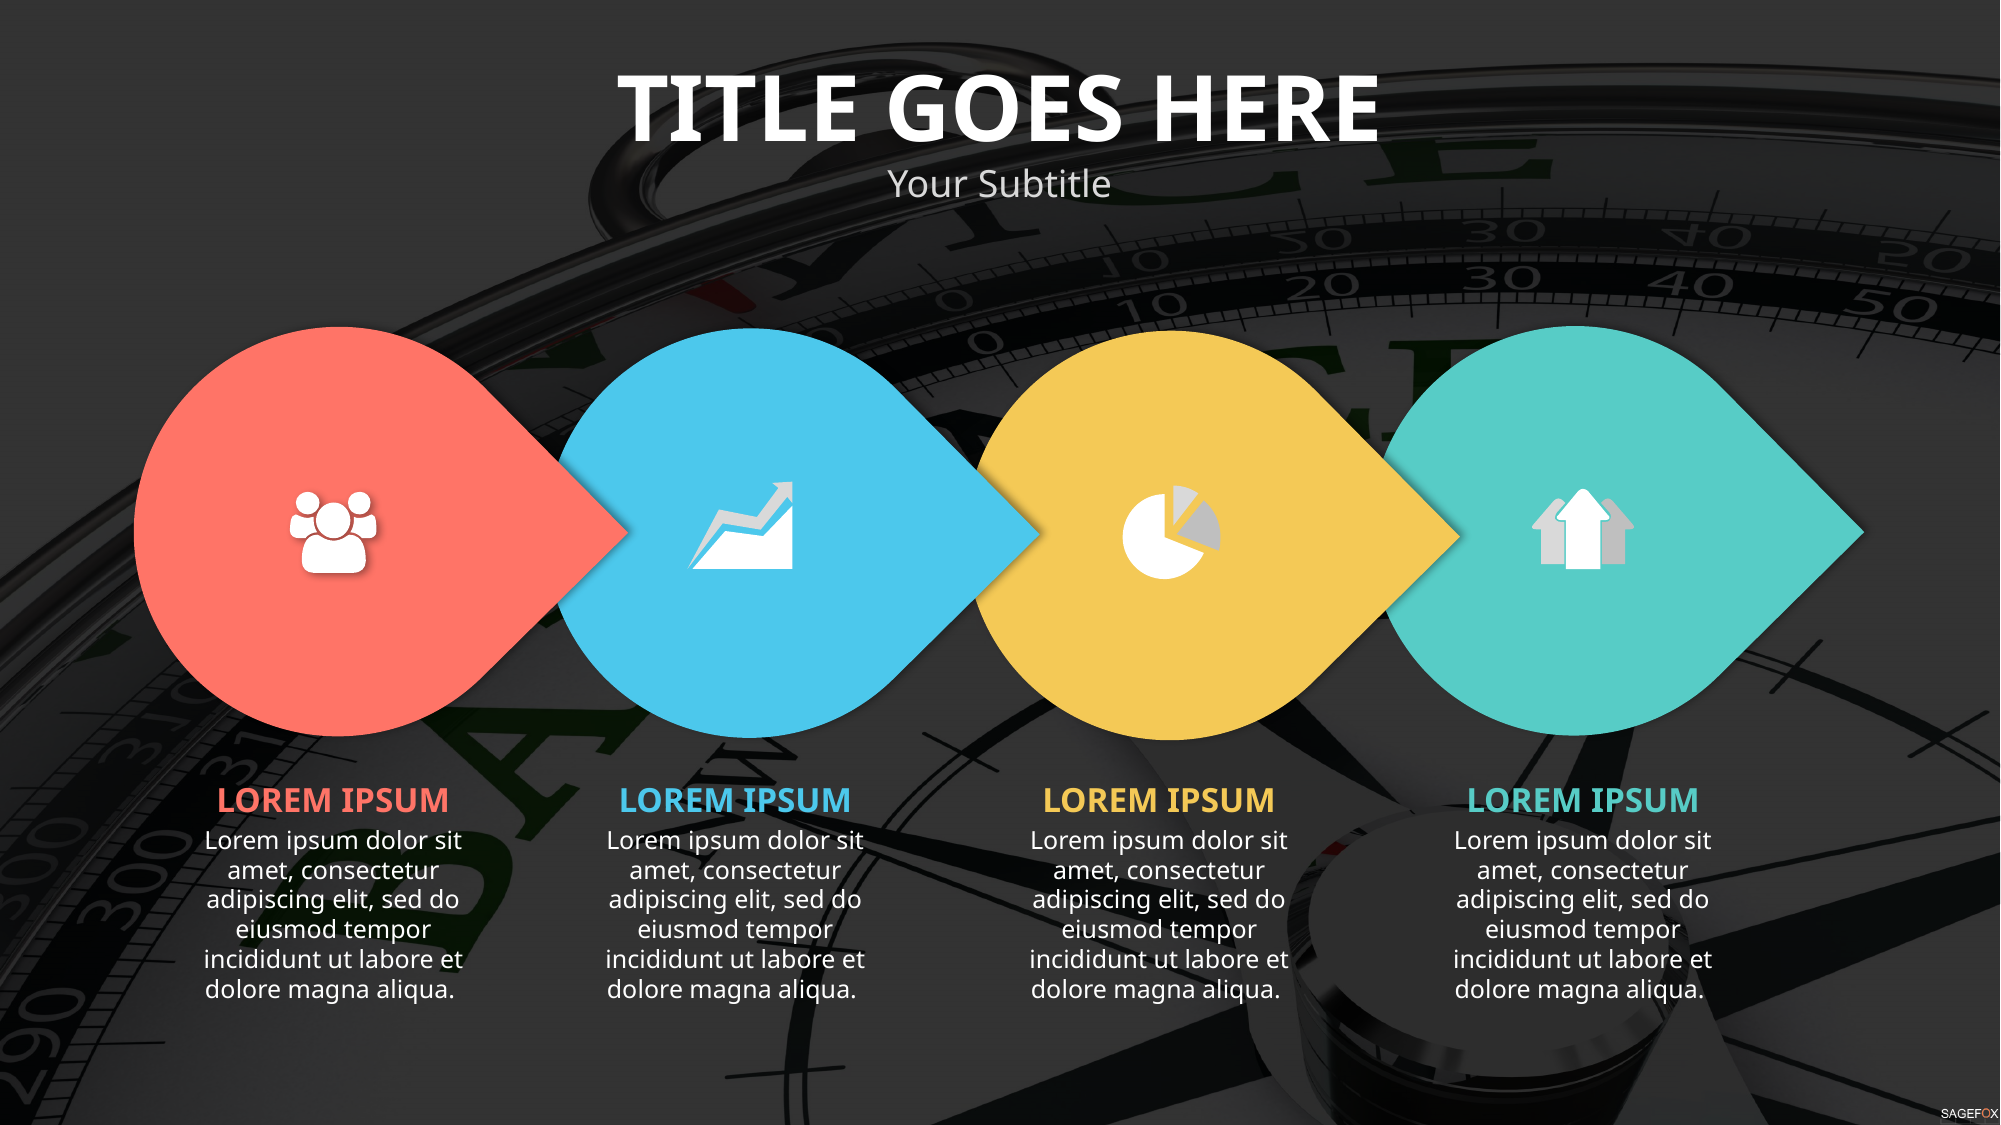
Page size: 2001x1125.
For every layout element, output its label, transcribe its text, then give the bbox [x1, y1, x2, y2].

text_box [1530, 488, 1636, 570]
text_box [561, 327, 1042, 739]
text_box LOREM IPSUM Lorem ipsum dolor sit amet, consectetur adipiscing elit, sed do eiusmod tempor incididunt ut labore et dolore magna aliqua. [989, 771, 1330, 1012]
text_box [687, 481, 793, 569]
text_box LOREM IPSUM Lorem ipsum dolor sit amet, consectetur adipiscing elit, sed do eiusmod tempor incididunt ut labore et dolore magna aliqua. [1413, 771, 1754, 1012]
text_box [348, 491, 371, 515]
text_box LOREM IPSUM Lorem ipsum dolor sit amet, consectetur adipiscing elit, sed do eiusmod tempor incididunt ut labore et dolore magna aliqua. [163, 771, 504, 1012]
text_box TITLE GOES HERE Your Subtitle [548, 42, 1452, 212]
text_box [289, 514, 377, 573]
picture [0, 0, 2001, 1125]
text_box [1386, 325, 1866, 737]
text_box [295, 491, 351, 539]
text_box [1122, 485, 1221, 580]
text_box LOREM IPSUM Lorem ipsum dolor sit amet, consectetur adipiscing elit, sed do eiusmod tempor incididunt ut labore et dolore magna aliqua. [565, 771, 906, 1012]
text_box [978, 329, 1462, 742]
